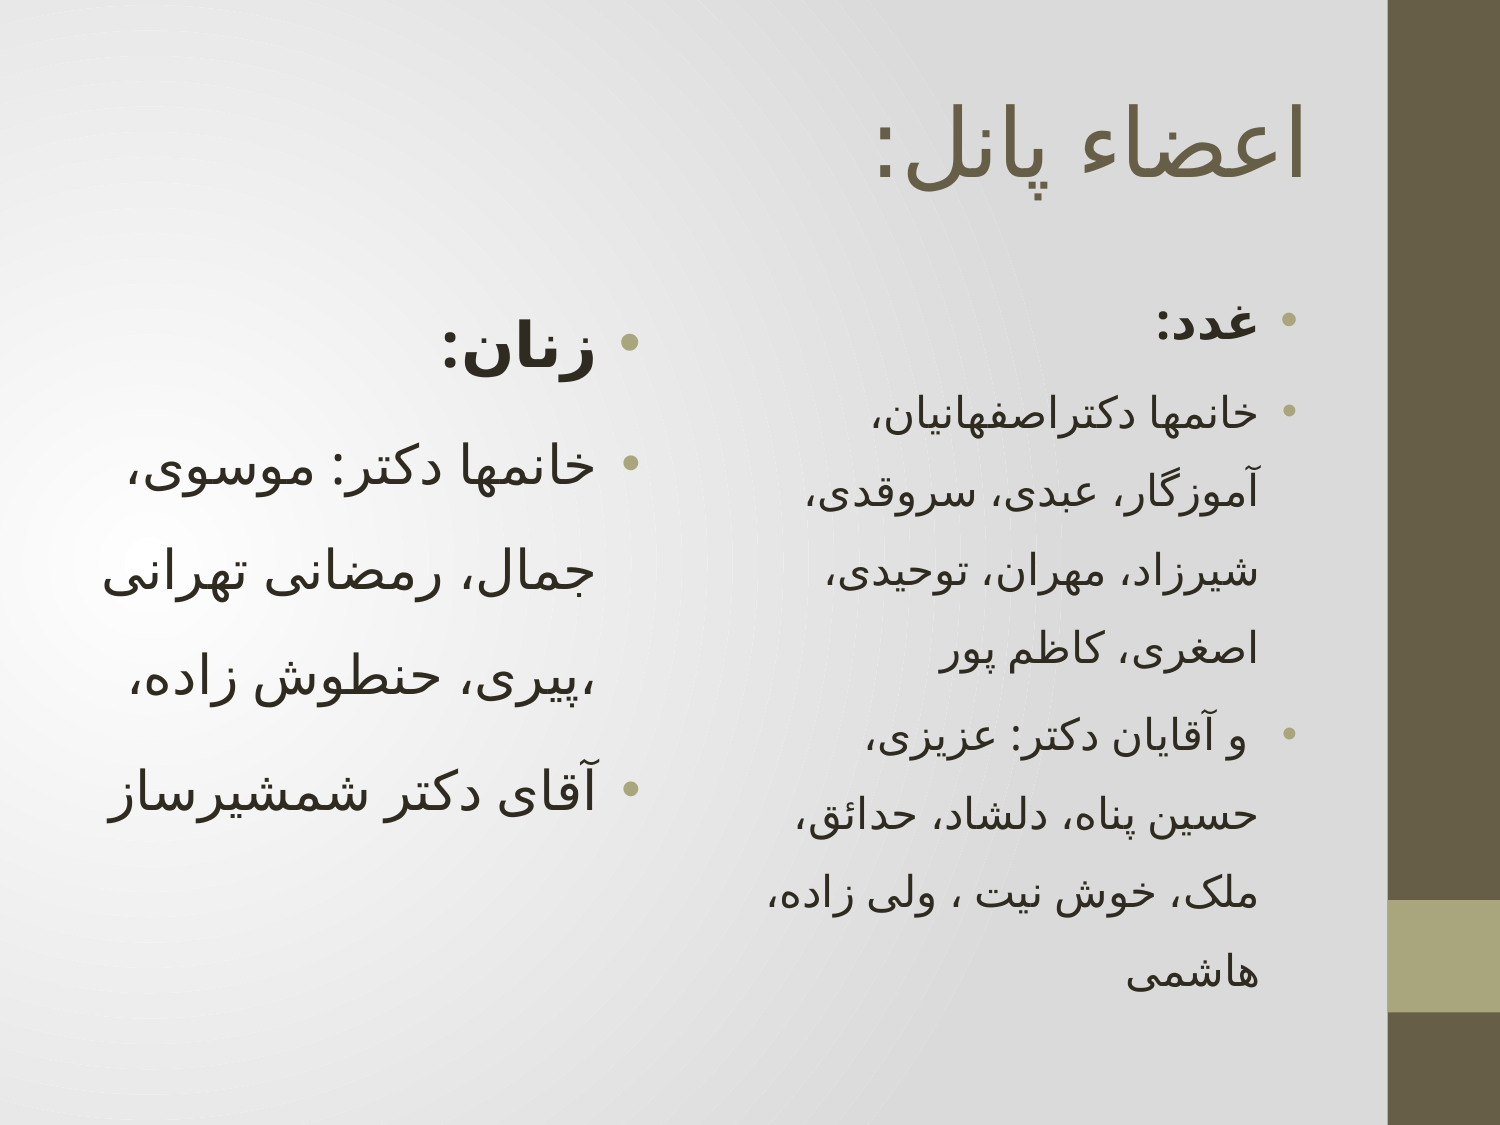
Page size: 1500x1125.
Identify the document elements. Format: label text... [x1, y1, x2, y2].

title اعضاء پانل: [75, 45, 1325, 233]
list غدد: خانمها دکتراصفهانیان، آموزگار، عبدی، سروقدی، شیرزاد، مهران، توحیدی، اصغری، کاظم پور و آقایان دکتر: عزیزی، حسین پناه، دلشاد، حدائق، ملک، خوش نیت ، ولی زاده، هاشمی [725, 251, 1325, 1005]
list زنان: خانمها دکتر: موسوی، جمال، رمضانی تهرانی ،پیری، حنطوش زاده، آقای دکتر شمشیرساز [75, 251, 675, 1005]
